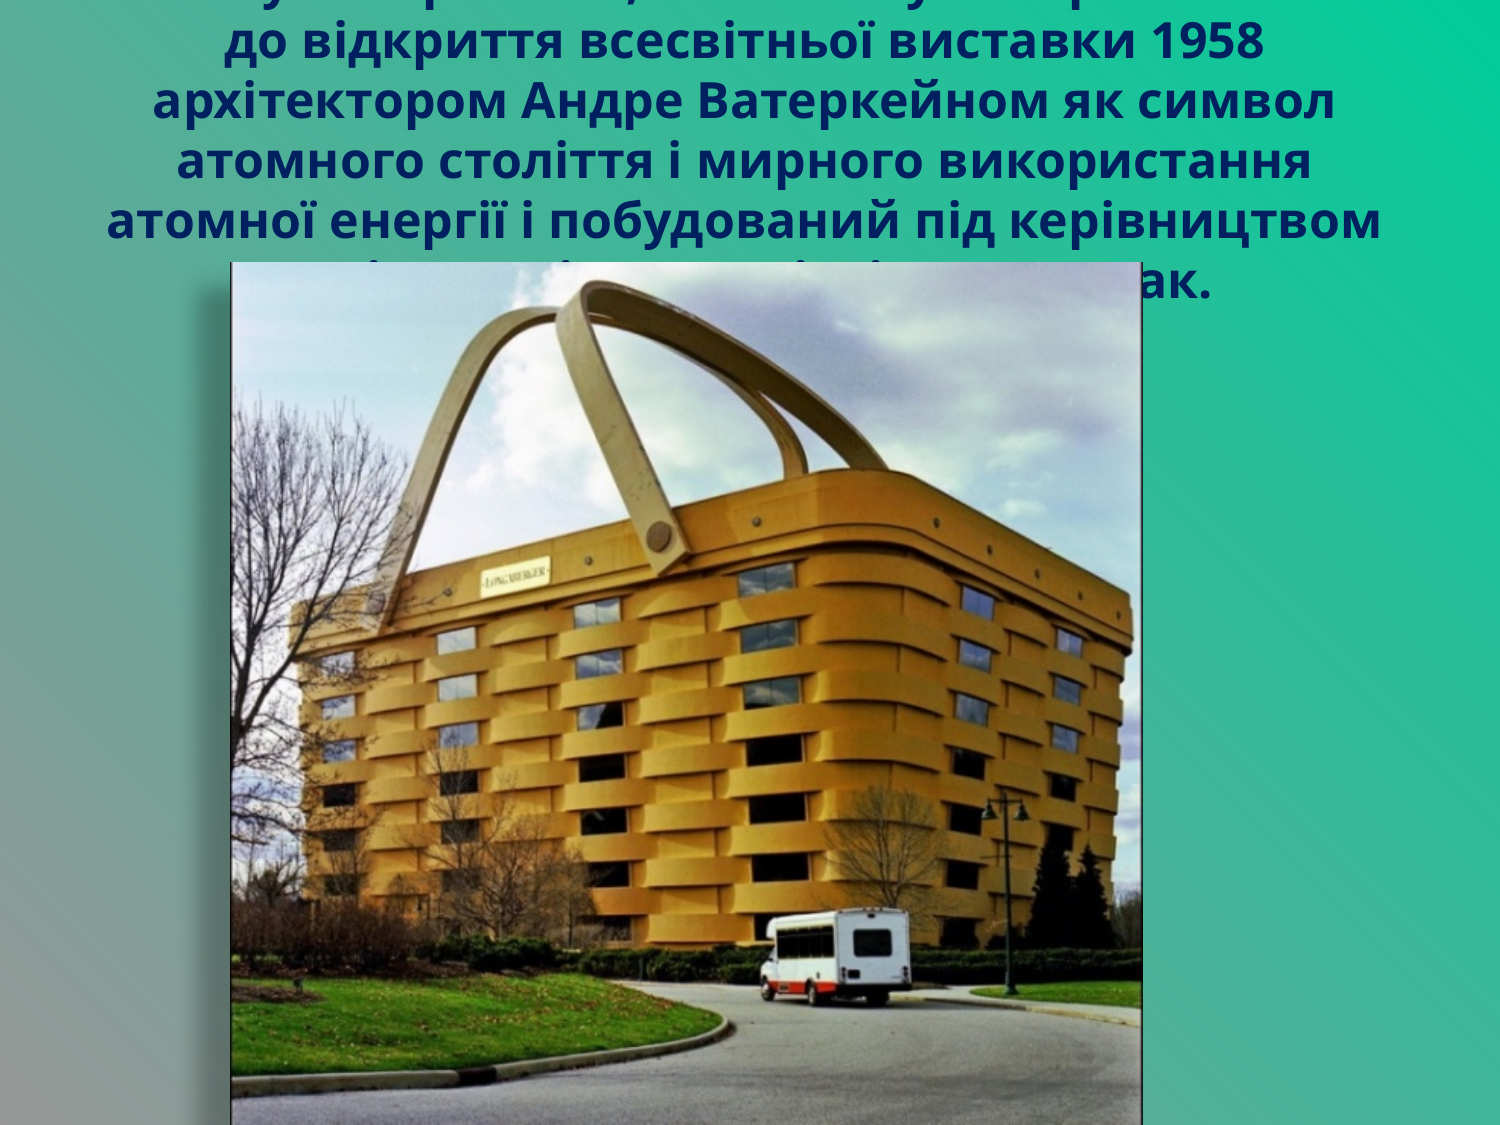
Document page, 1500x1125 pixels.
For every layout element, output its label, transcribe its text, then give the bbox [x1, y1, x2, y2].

title Атоміум в Брюсселі, Бельгія. Було спроектовано до відкриття всесвітньої виставки 1958 архітектором Андре Ватеркейном як символ атомного століття і мирного використання атомної енергії і побудований під керівництвом архітекторів Андре і Мішеля Полак. [64, 44, 1426, 292]
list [229, 262, 1143, 1125]
